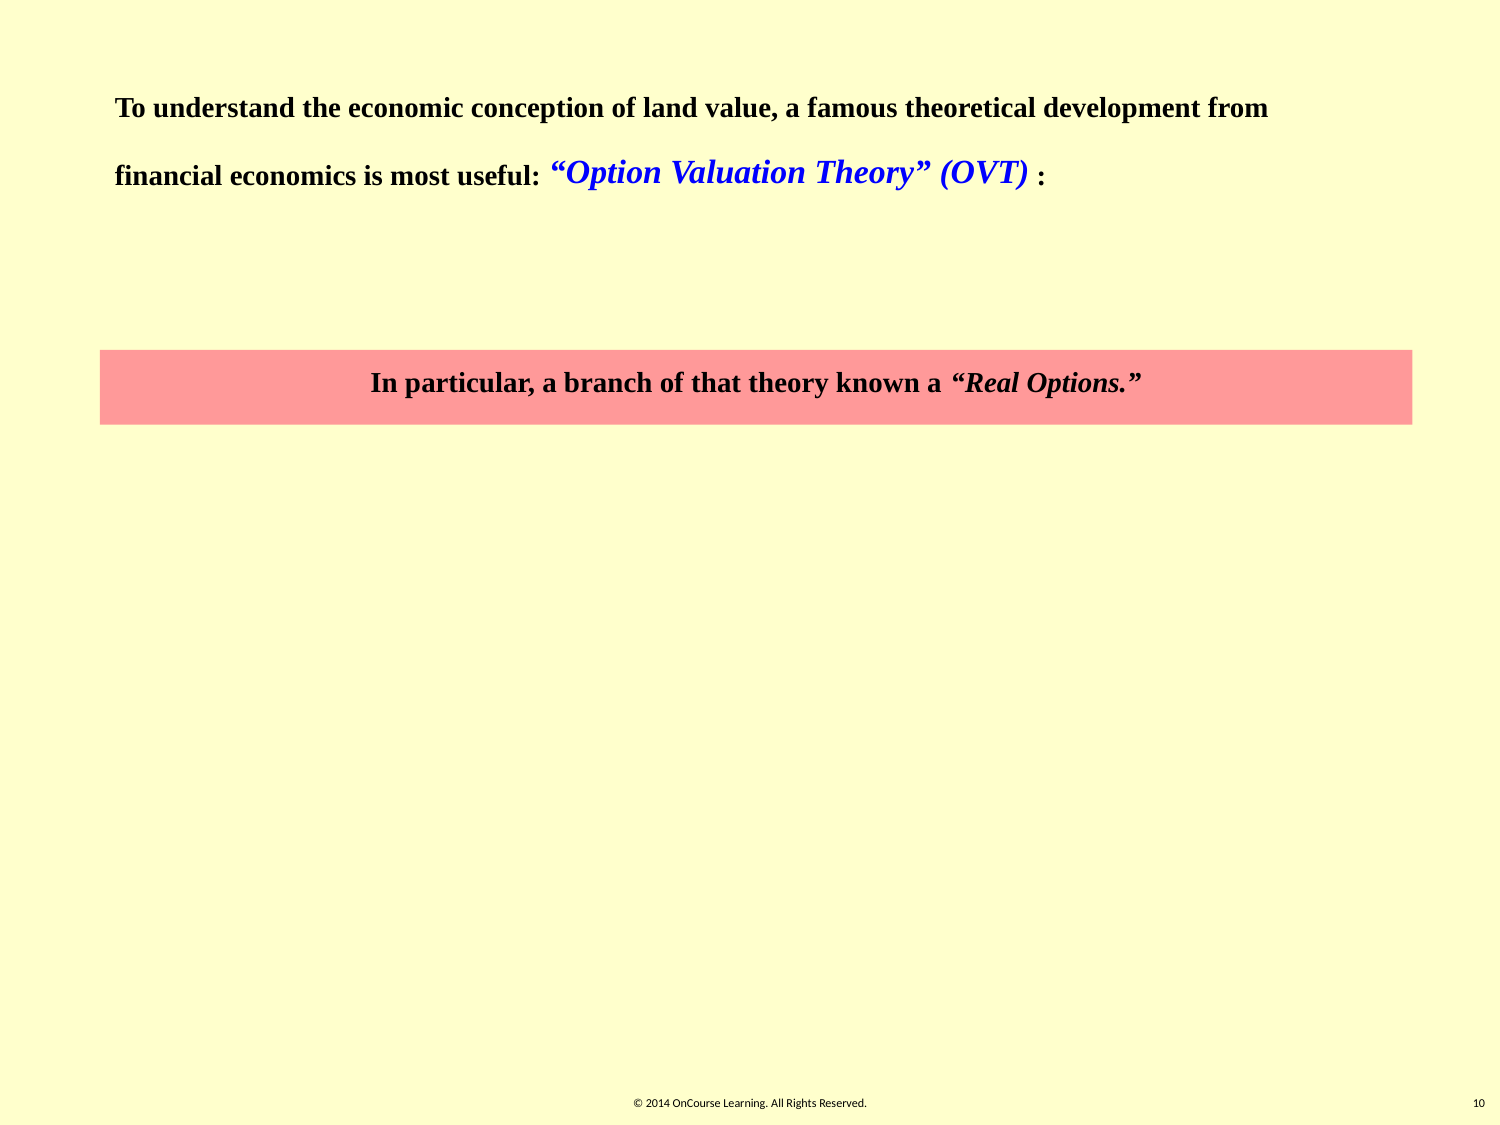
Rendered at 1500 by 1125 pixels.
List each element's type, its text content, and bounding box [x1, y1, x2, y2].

text_box In particular, a branch of that theory known a “Real Options.” [99, 349, 1413, 425]
text_box To understand the economic conception of land value, a famous theoretical development from financial economics is most useful: “Option Valuation Theory” (OVT) : [99, 75, 1400, 220]
slide_number 10 [1149, 1046, 1500, 1125]
footer © 2014 OnCourse Learning. All Rights Reserved. [237, 1046, 1149, 1125]
